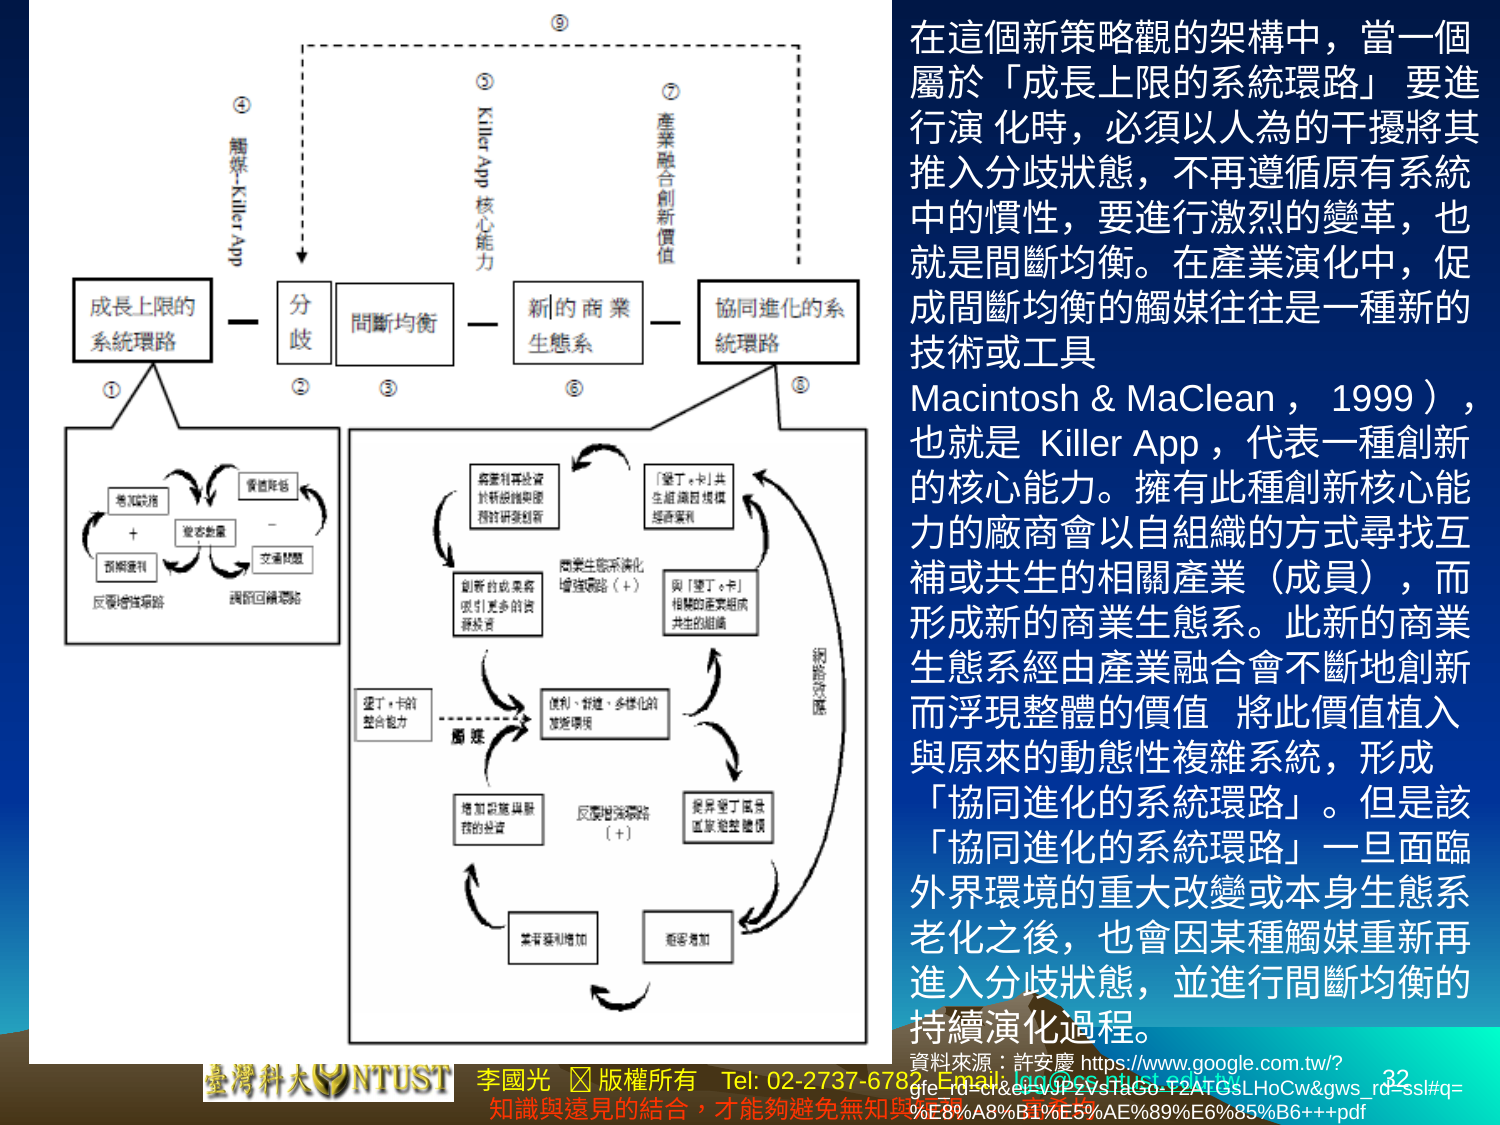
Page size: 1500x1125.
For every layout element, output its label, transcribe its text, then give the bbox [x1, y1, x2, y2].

text_box 在這個新策略觀的架構中，當一個屬於「成長上限的系統環路」 要進行演 化時，必須以人為的干擾將其推入分歧狀態，不再遵循原有系統中的慣性，要進行激烈的變革，也就是間斷均衡。在產業演化中，促成間斷均衡的觸媒往往是一種新的技術或工具Macintosh & MaClean，1999），也就是 Killer App，代表一種創新的核心能力。擁有此種創新核心能力的廠商會以自組織的方式尋找互補或共生的相關產業（成員），而形成新的商業生態系。此新的商業生態系經由產業融合會不斷地創新而浮現整體的價值 將此價值植入與原來的動態性複雜系統，形成「協同進化的系統環路」。但是該「協同進化的系統環路」一旦面臨外界環境的重大改變或本身生態系老化之後，也會因某種觸媒重新再進入分歧狀態，並進行間斷均衡的持續演化過程。 資料來源：許安慶https://www.google.com.tw/?gfe_rd=cr&ei=vJPzVsTaGo-T2ATGsLHoCw&gws_rd=ssl#q=%E8%A8%B1%E5%AE%89%E6%85%B6+++pdf [894, 6, 1500, 1125]
picture [29, 0, 892, 1102]
